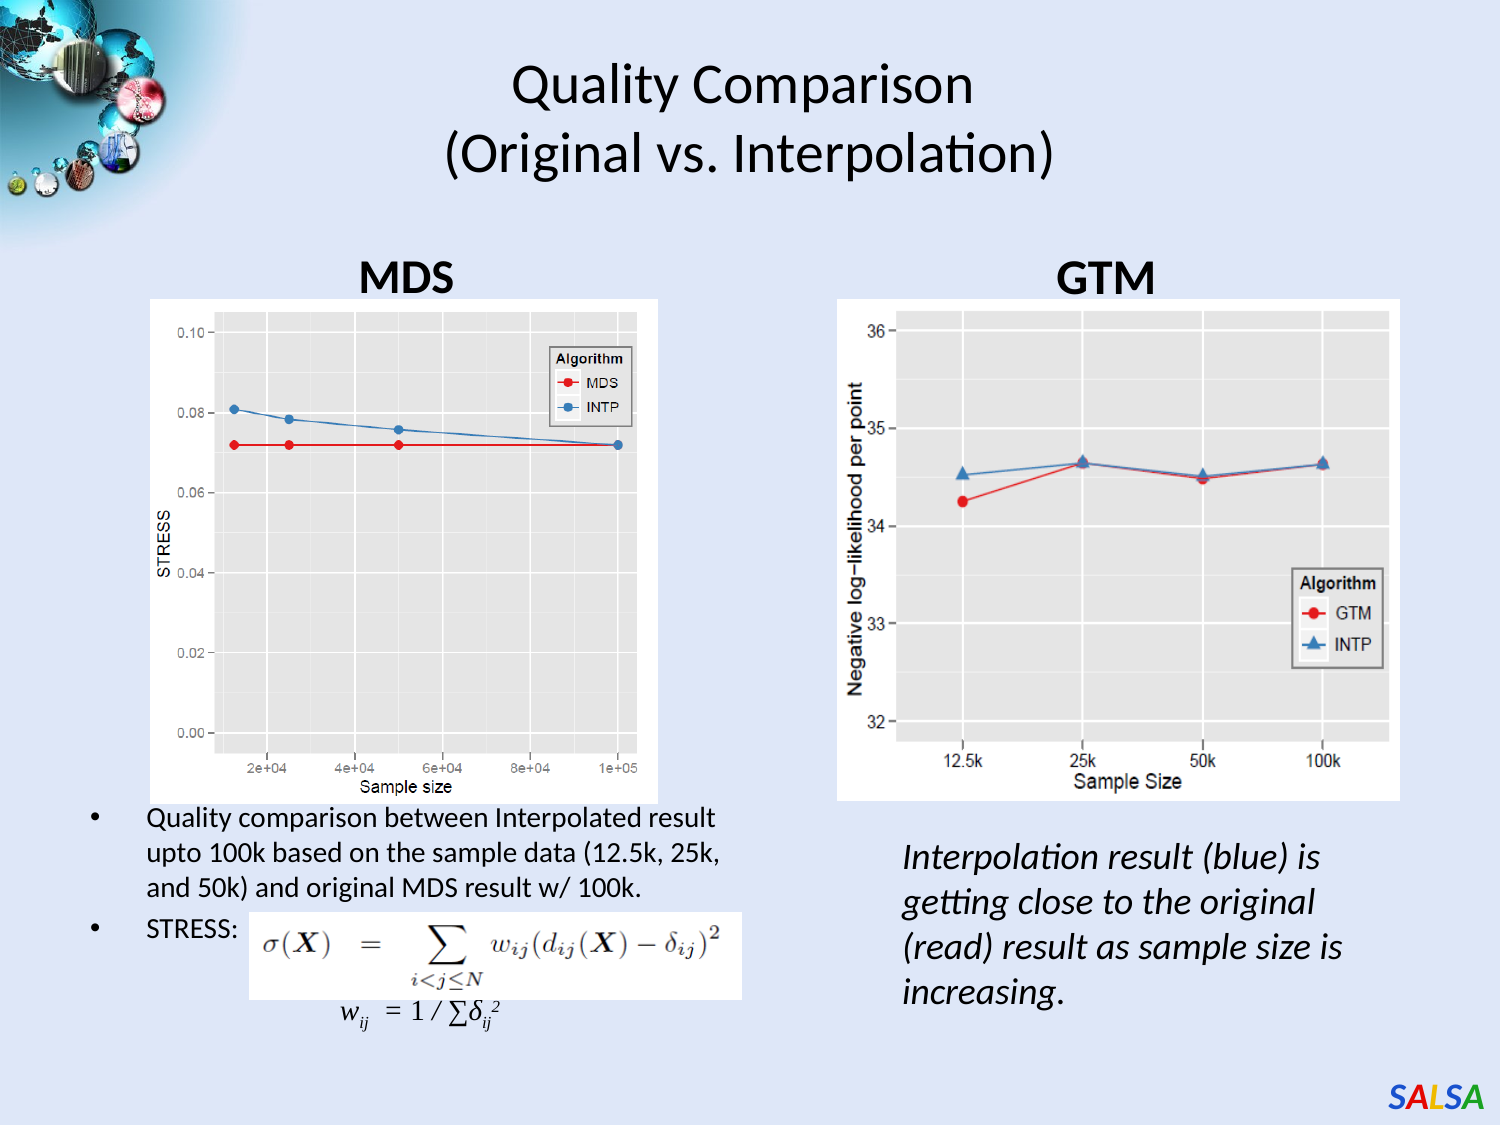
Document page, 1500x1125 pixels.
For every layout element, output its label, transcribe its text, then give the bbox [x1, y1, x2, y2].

picture [149, 299, 659, 805]
list Quality comparison between Interpolated result upto 100k based on the sample data (12.5k, 25k, and 50k) and original MDS result w/ 100k. STRESS: wij = 1 / ∑δij2 [75, 299, 738, 1088]
picture [249, 912, 742, 1001]
list MDS [75, 237, 738, 299]
picture [837, 299, 1401, 801]
picture [0, 0, 263, 253]
list GTM [774, 237, 1438, 313]
title Quality Comparison (Original vs. Interpolation) [75, 37, 1425, 193]
text_box Interpolation result (blue) is getting close to the original (read) result as sample size is increasing. [887, 824, 1400, 1020]
